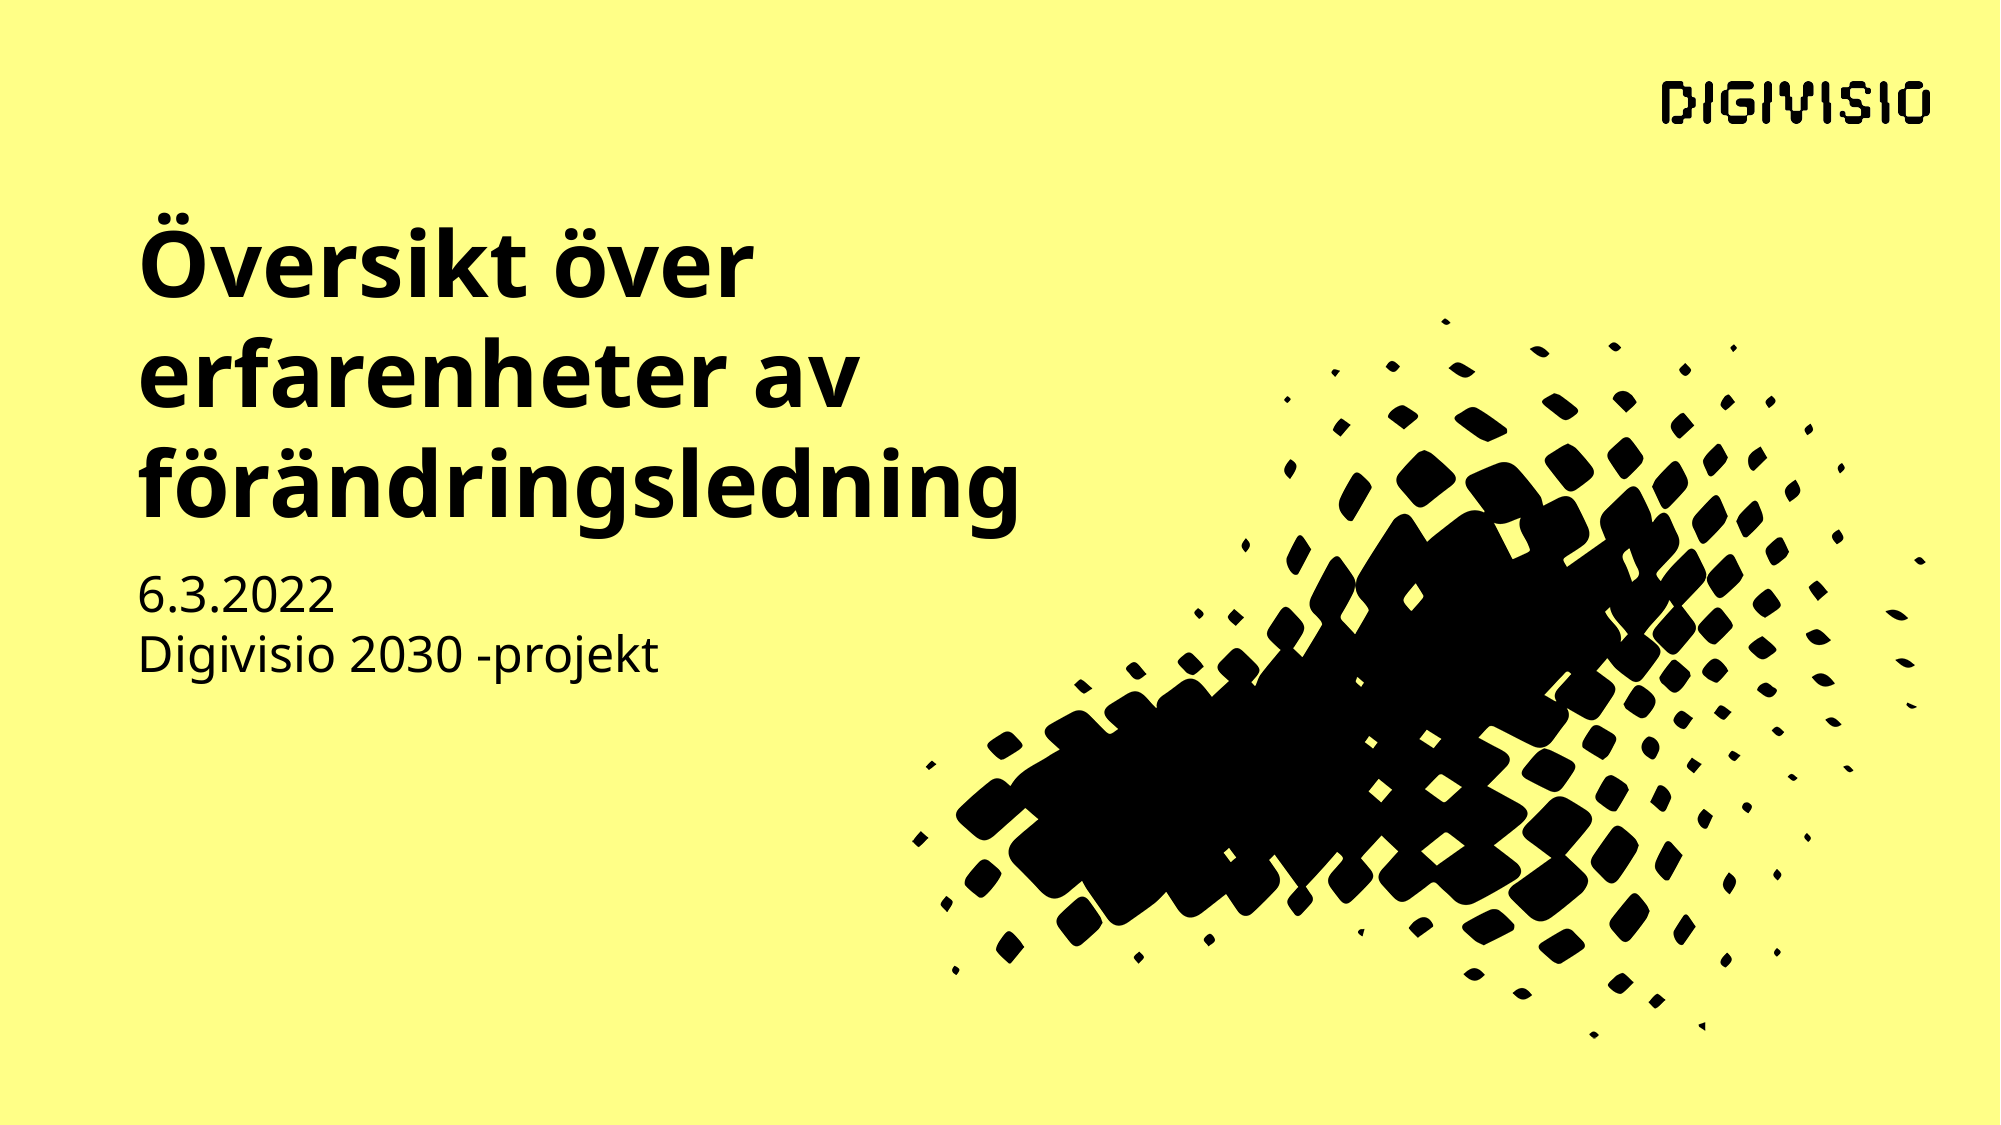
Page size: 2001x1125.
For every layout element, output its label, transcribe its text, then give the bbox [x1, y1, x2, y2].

picture [1628, 38, 1964, 167]
picture [875, 273, 1970, 1101]
subtitle 6.3.2022 Digivisio 2030 -projekt [138, 562, 1158, 746]
title Översikt över erfarenheter av förändringsledning [138, 206, 1158, 472]
